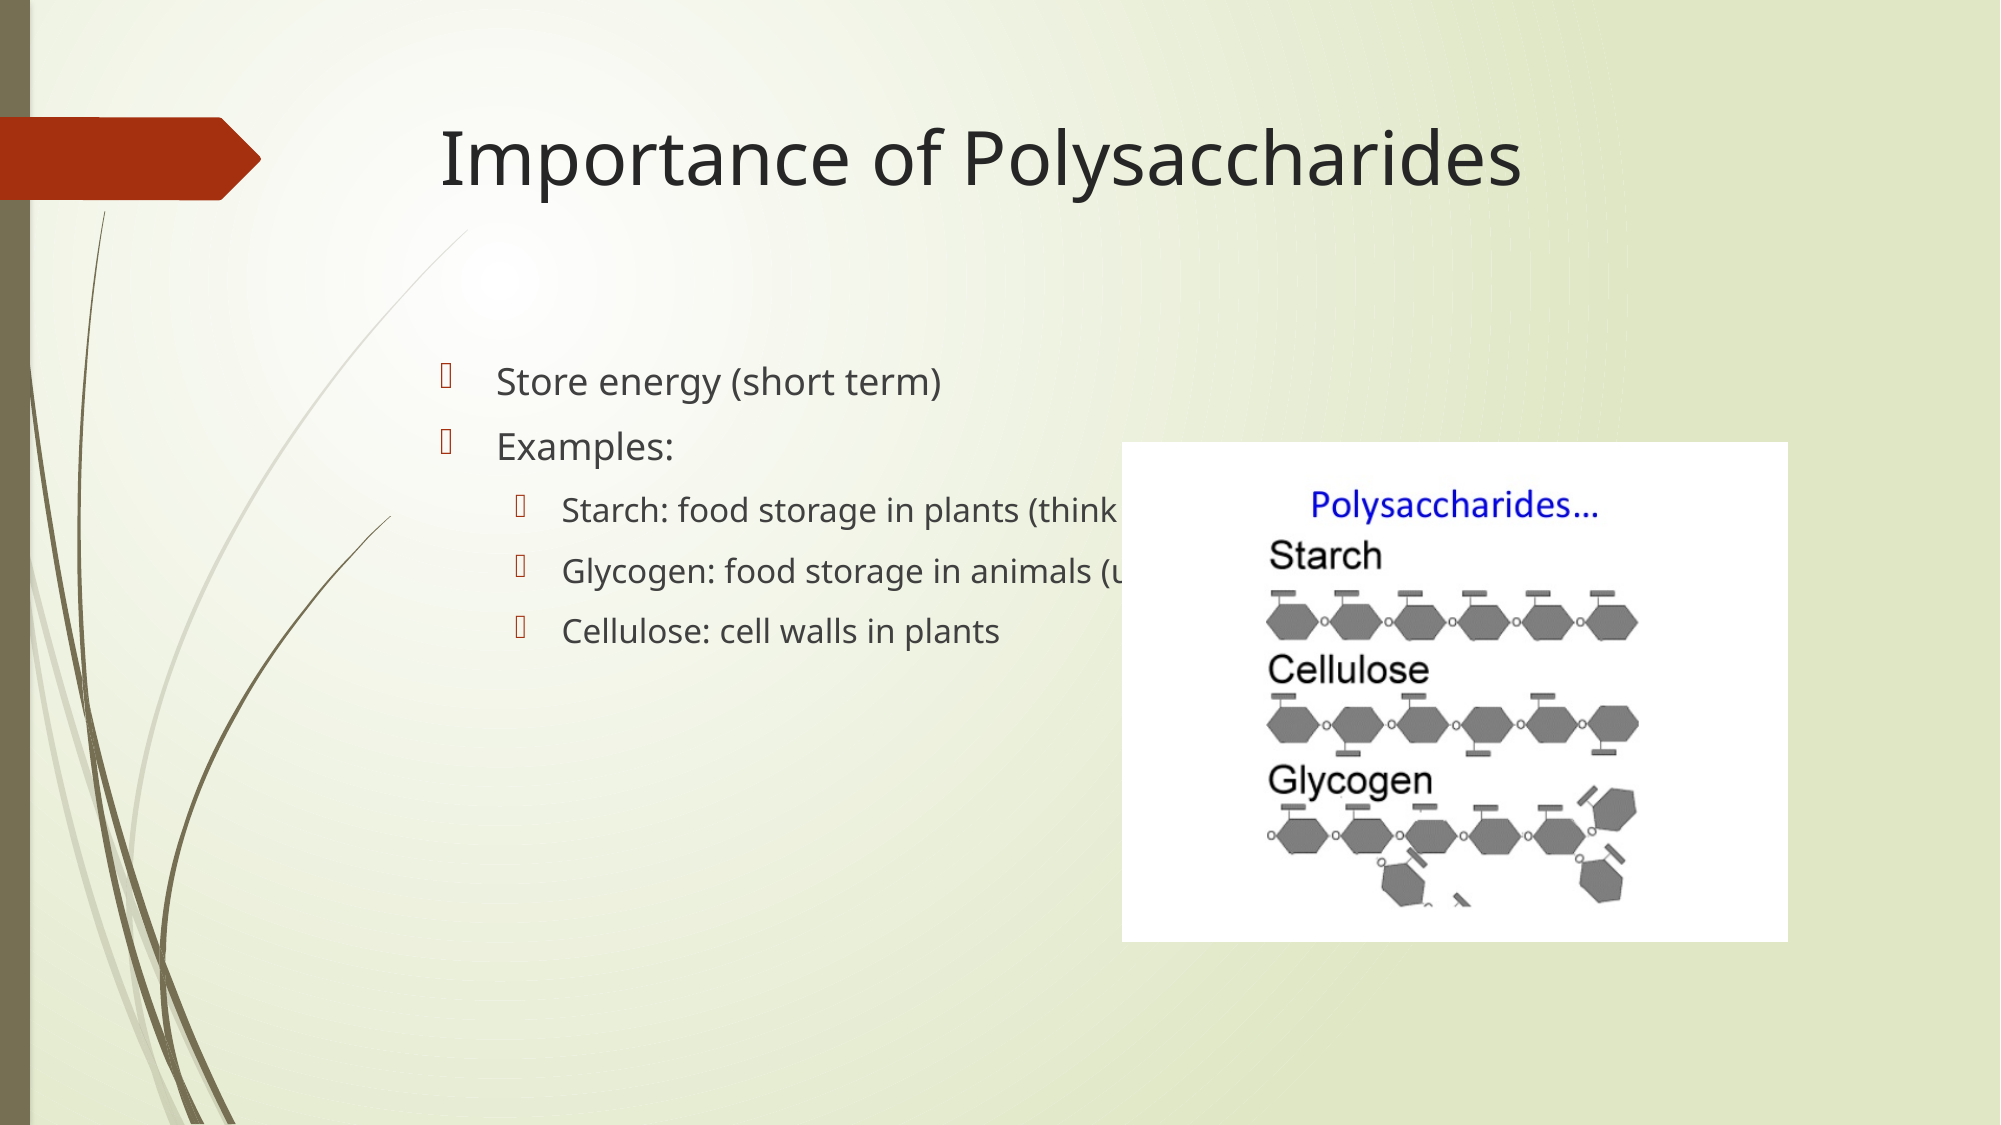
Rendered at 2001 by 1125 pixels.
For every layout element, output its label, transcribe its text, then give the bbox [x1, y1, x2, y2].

picture [1122, 441, 1788, 942]
title Importance of Polysaccharides [425, 102, 1888, 313]
list Store energy (short term) Examples: Starch: food storage in plants (think potatoes!) Glycogen: food storage in animals (us!) Cellulose: cell walls in plants [424, 350, 1888, 970]
